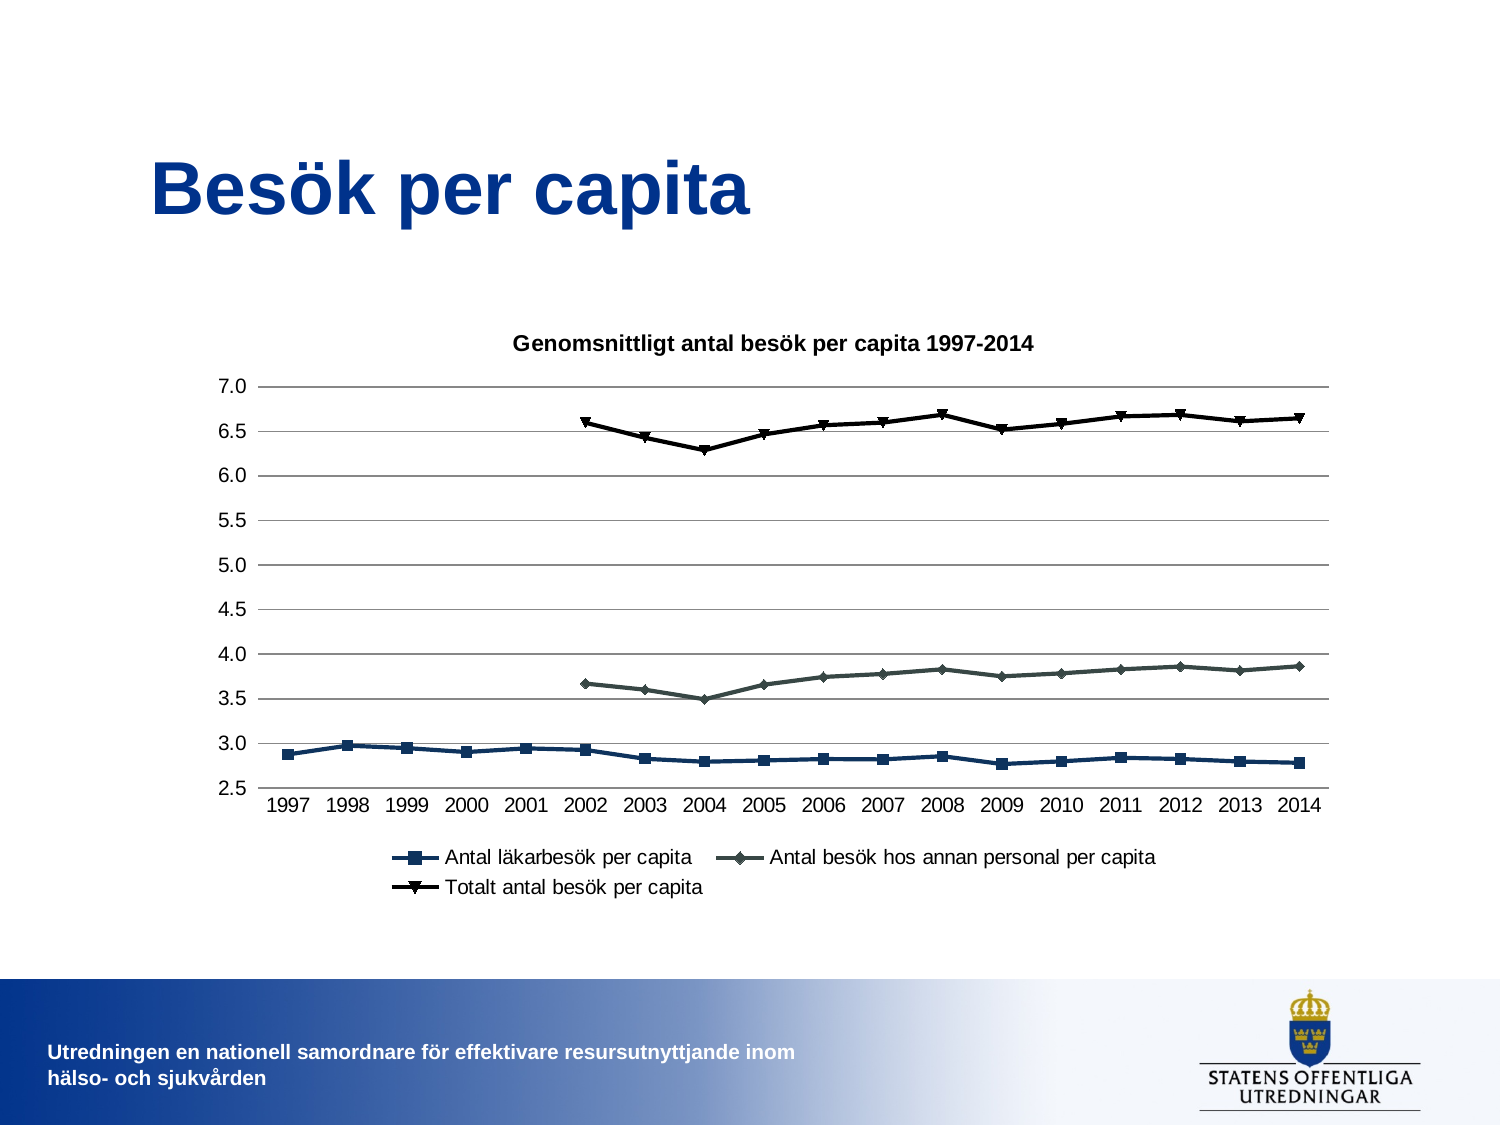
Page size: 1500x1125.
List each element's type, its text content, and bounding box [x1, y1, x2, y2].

title Besök per capita [135, 90, 1376, 279]
chart [194, 302, 1353, 906]
list [135, 302, 1371, 941]
picture [0, 979, 1500, 1125]
